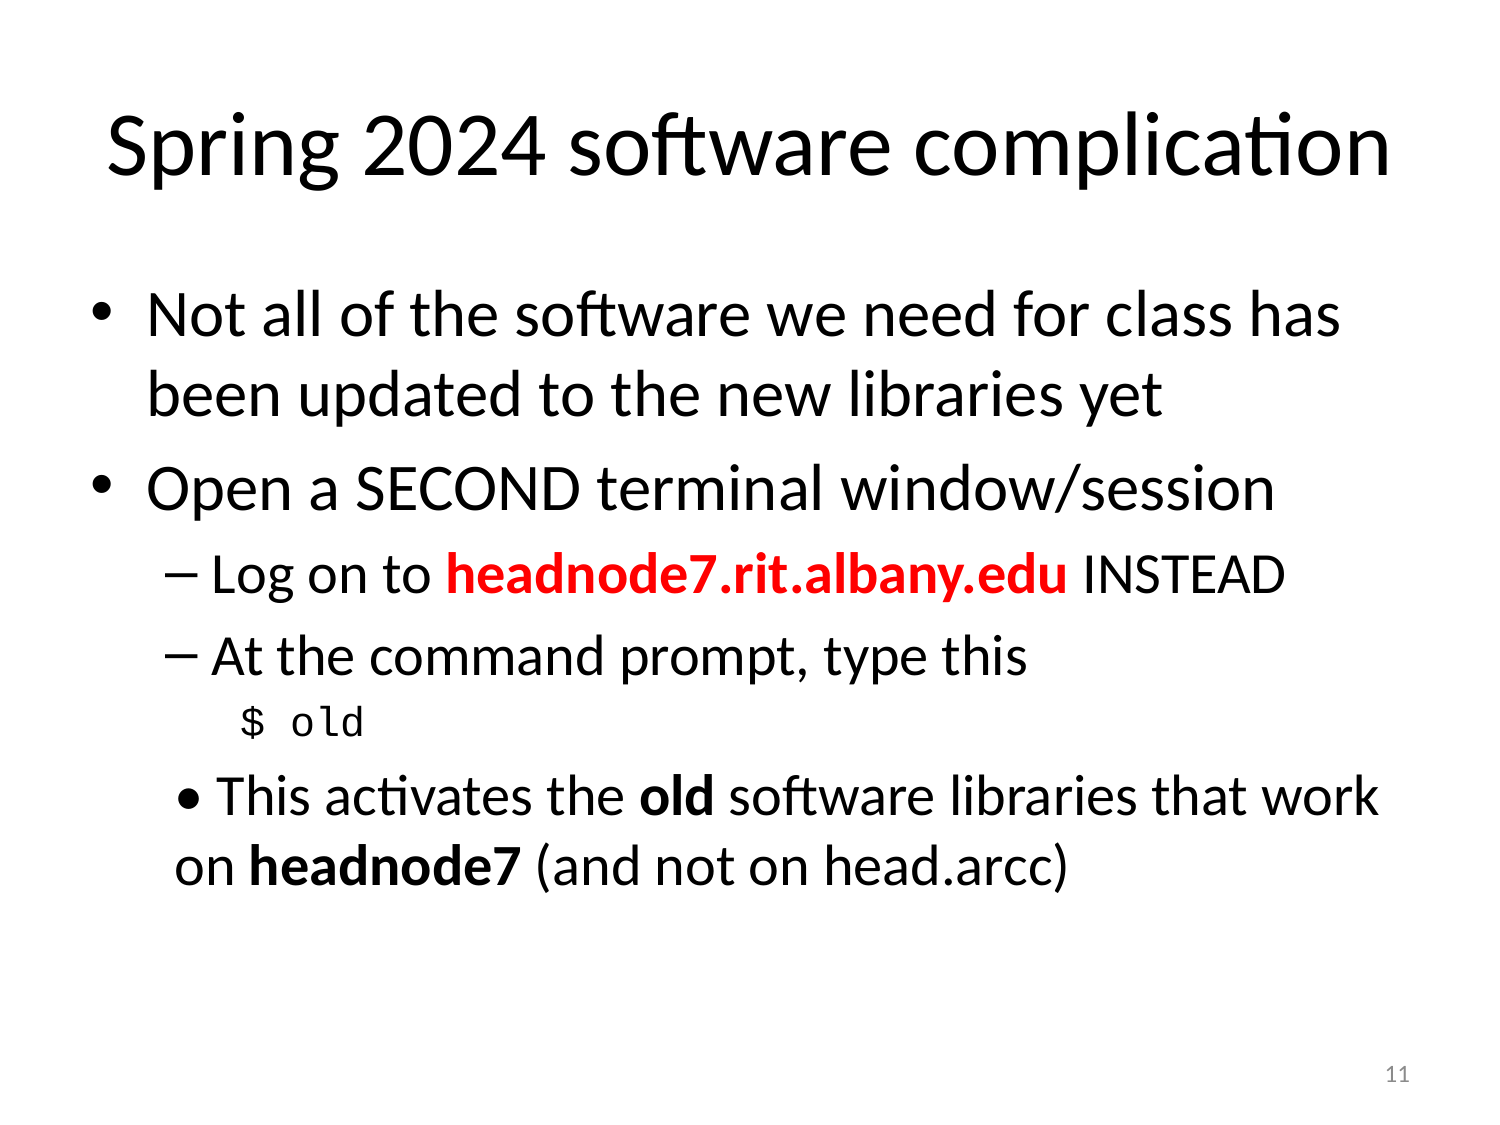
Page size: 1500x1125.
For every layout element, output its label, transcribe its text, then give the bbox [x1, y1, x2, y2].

title Spring 2024 software complication [75, 45, 1425, 233]
slide_number 11 [1074, 1042, 1425, 1103]
list Not all of the software we need for class has been updated to the new libraries yet Open a SECOND terminal window/session Log on to headnode7.rit.albany.edu INSTEAD At the command prompt, type this $ old • This activates the old software libraries that work on headnode7 (and not on head.arcc) [75, 262, 1425, 1005]
